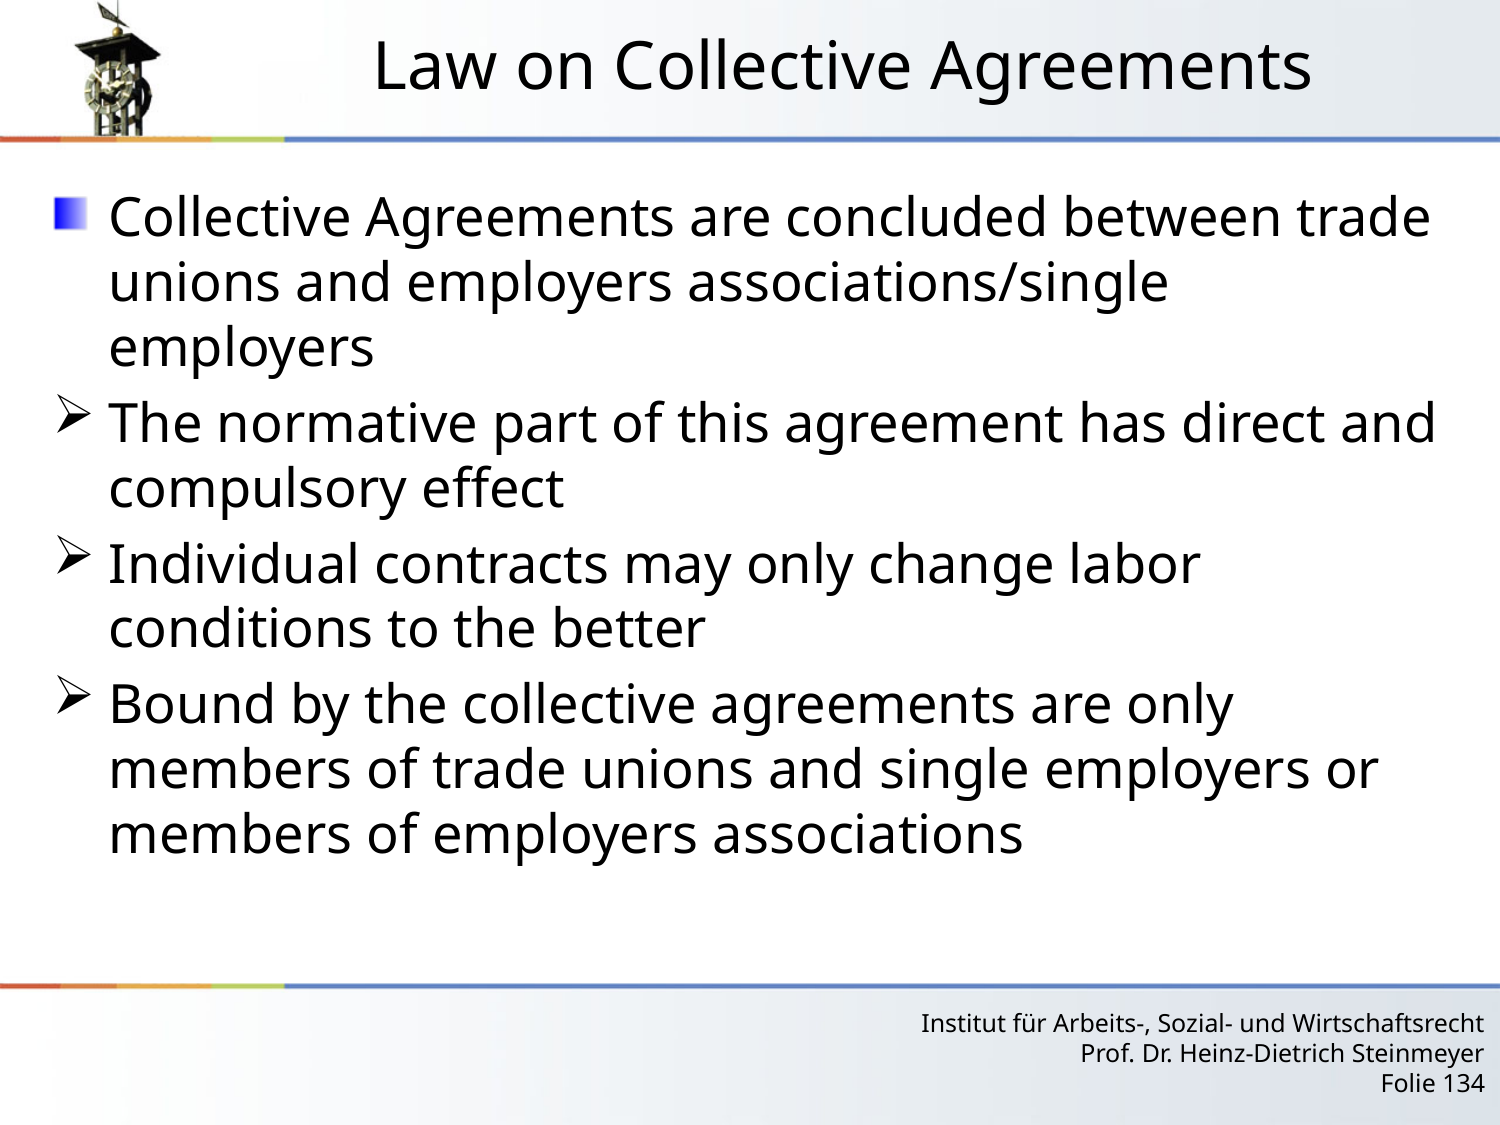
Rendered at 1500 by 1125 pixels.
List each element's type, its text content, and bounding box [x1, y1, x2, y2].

picture [0, 974, 1500, 1125]
picture [0, 0, 1500, 150]
list Collective Agreements are concluded between trade unions and employers associations/single employers The normative part of this agreement has direct and compulsory effect Individual contracts may only change labor conditions to the better Bound by the collective agreements are only members of trade unions and single employers or members of employers associations [37, 174, 1463, 975]
title Law on Collective Agreements [212, 0, 1475, 125]
picture [52, 195, 91, 234]
